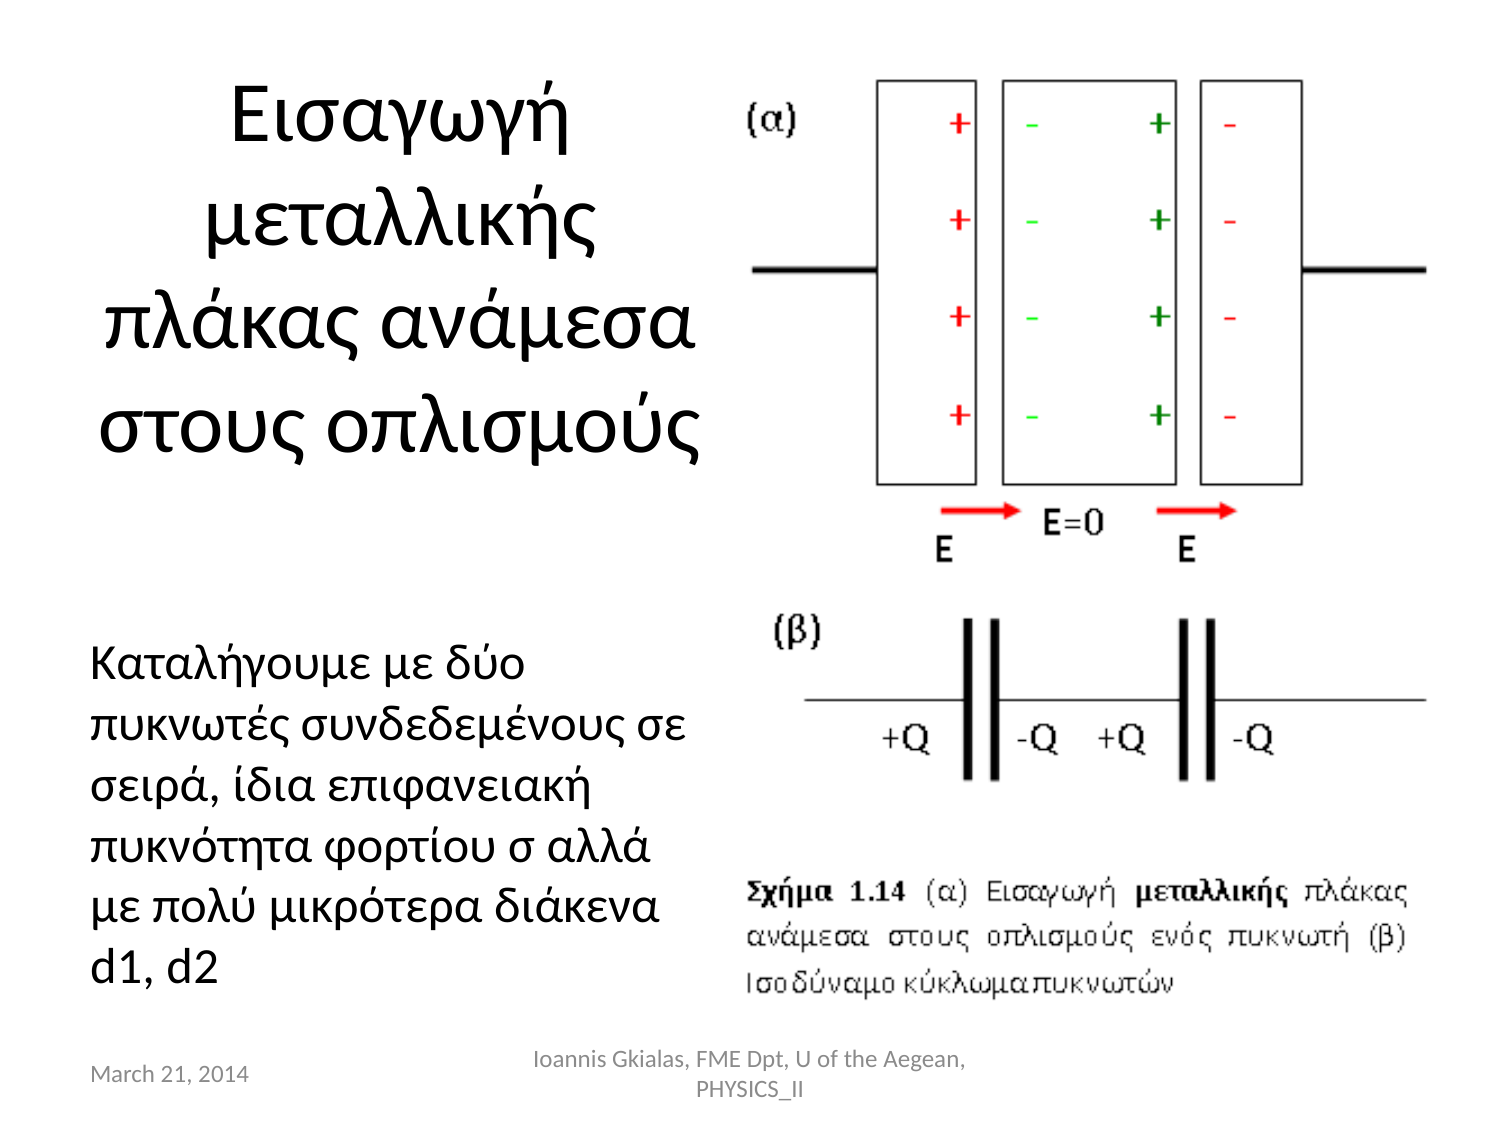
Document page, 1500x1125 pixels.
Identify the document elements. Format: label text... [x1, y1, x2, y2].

footer Ioannis Gkialas, FME Dpt, U of the Aegean, PHYSICS_II [512, 1042, 988, 1103]
picture [726, 77, 1434, 1026]
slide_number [75, 1042, 425, 1103]
list Καταλήγουμε με δύο πυκνωτές συνδεδεμένους σε σειρά, ίδια επιφανειακή πυκνότητα φορτίου σ αλλά με πολύ μικρότερα διάκενα d1, d2 [75, 621, 720, 1005]
title Εισαγωγή μεταλλικής πλάκας ανάμεσα στους οπλισμούς [75, 45, 727, 480]
